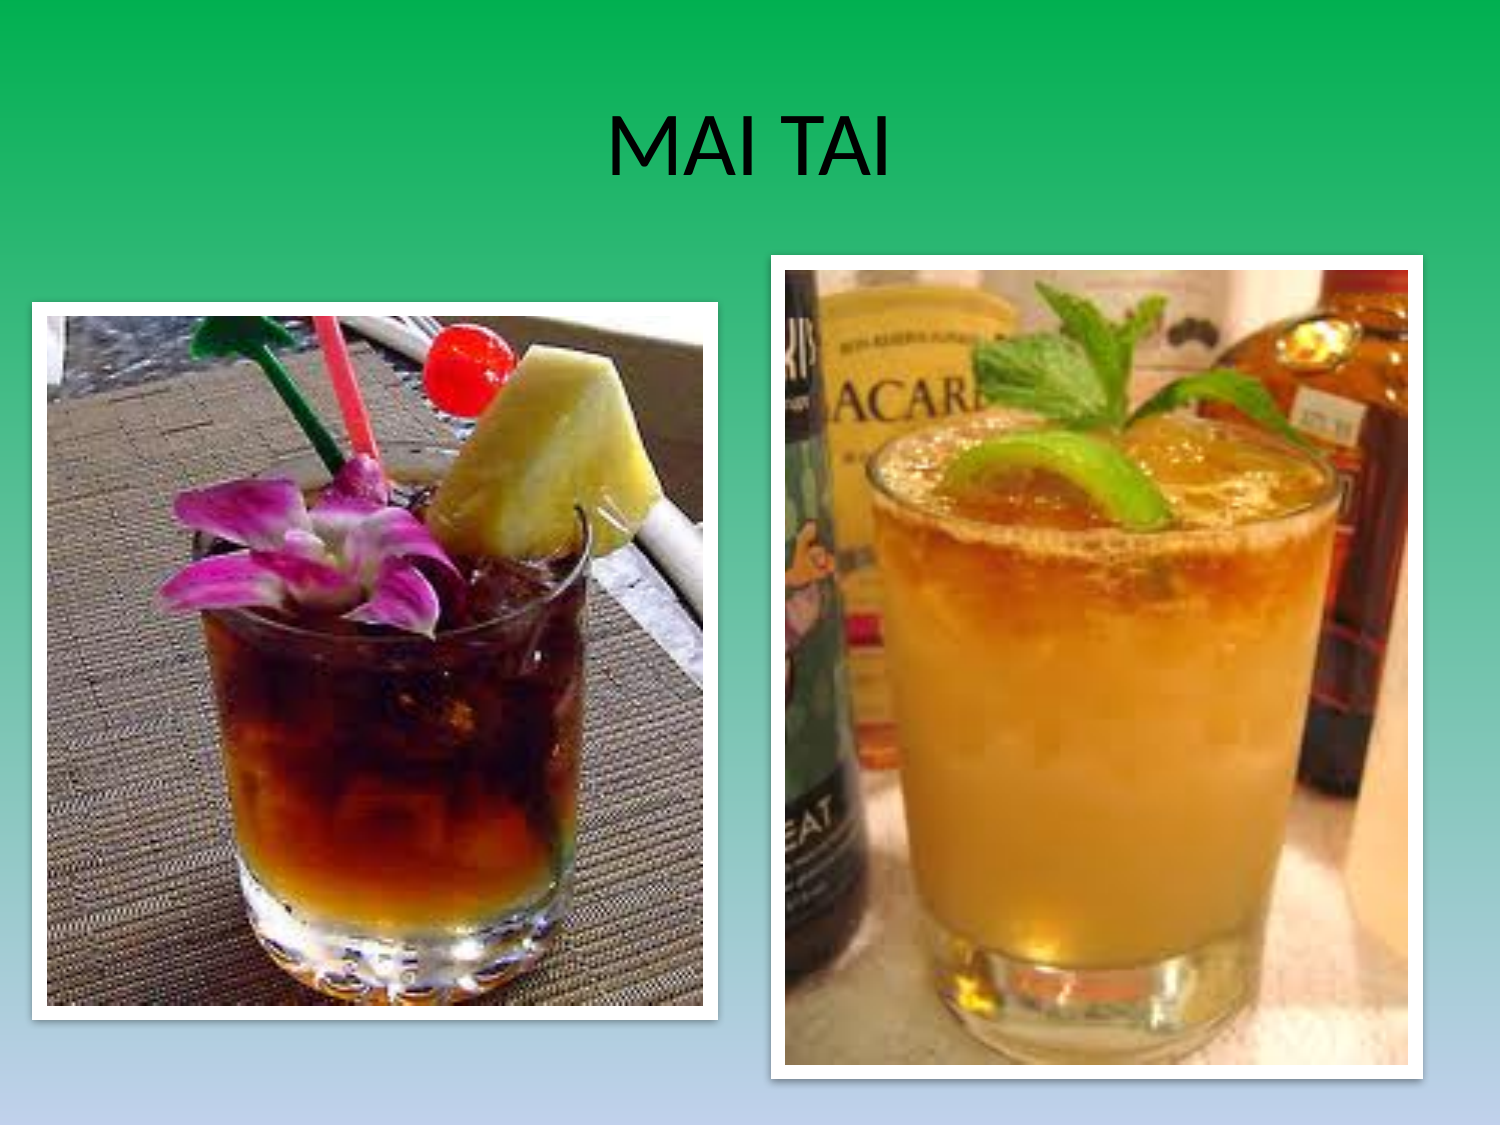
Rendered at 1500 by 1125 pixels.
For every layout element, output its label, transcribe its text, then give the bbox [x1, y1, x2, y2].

picture [784, 269, 1409, 1066]
picture [46, 316, 704, 1006]
title MAI TAI [75, 45, 1425, 233]
